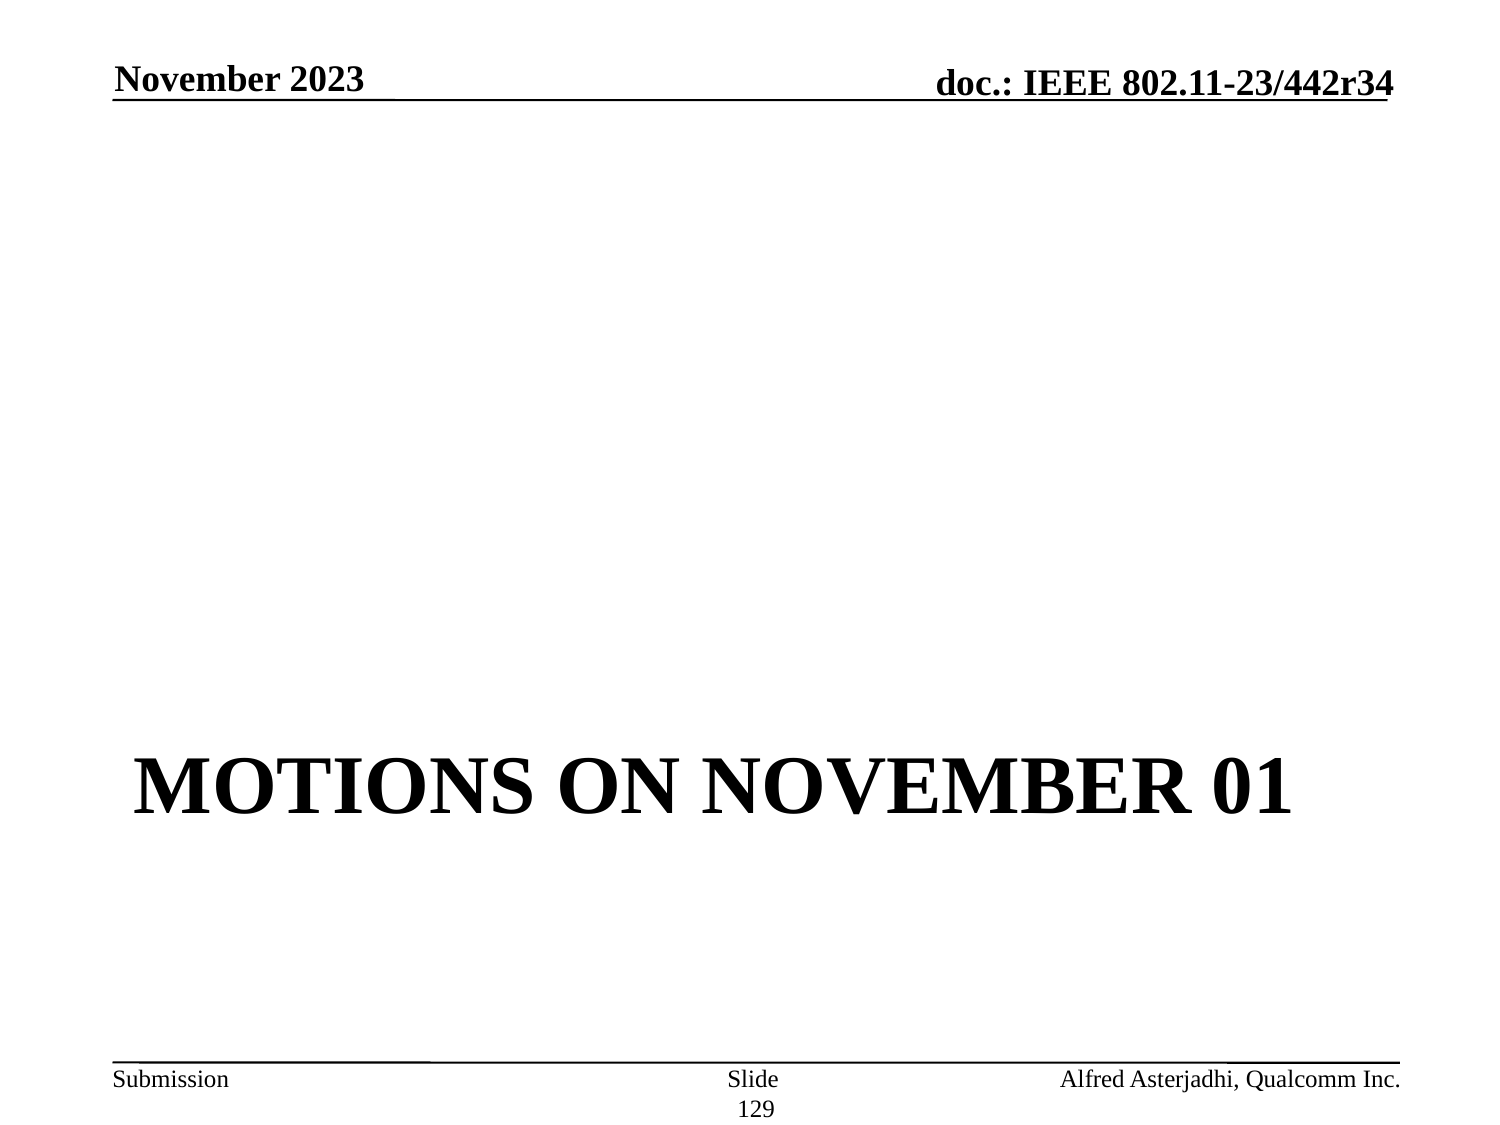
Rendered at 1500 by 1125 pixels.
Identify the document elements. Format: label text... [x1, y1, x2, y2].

slide_number Slide 129 [712, 1061, 800, 1123]
footer Alfred Asterjadhi, Qualcomm Inc. [878, 1061, 1402, 1093]
title Motions on November 01 [118, 722, 1394, 947]
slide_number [114, 54, 423, 100]
